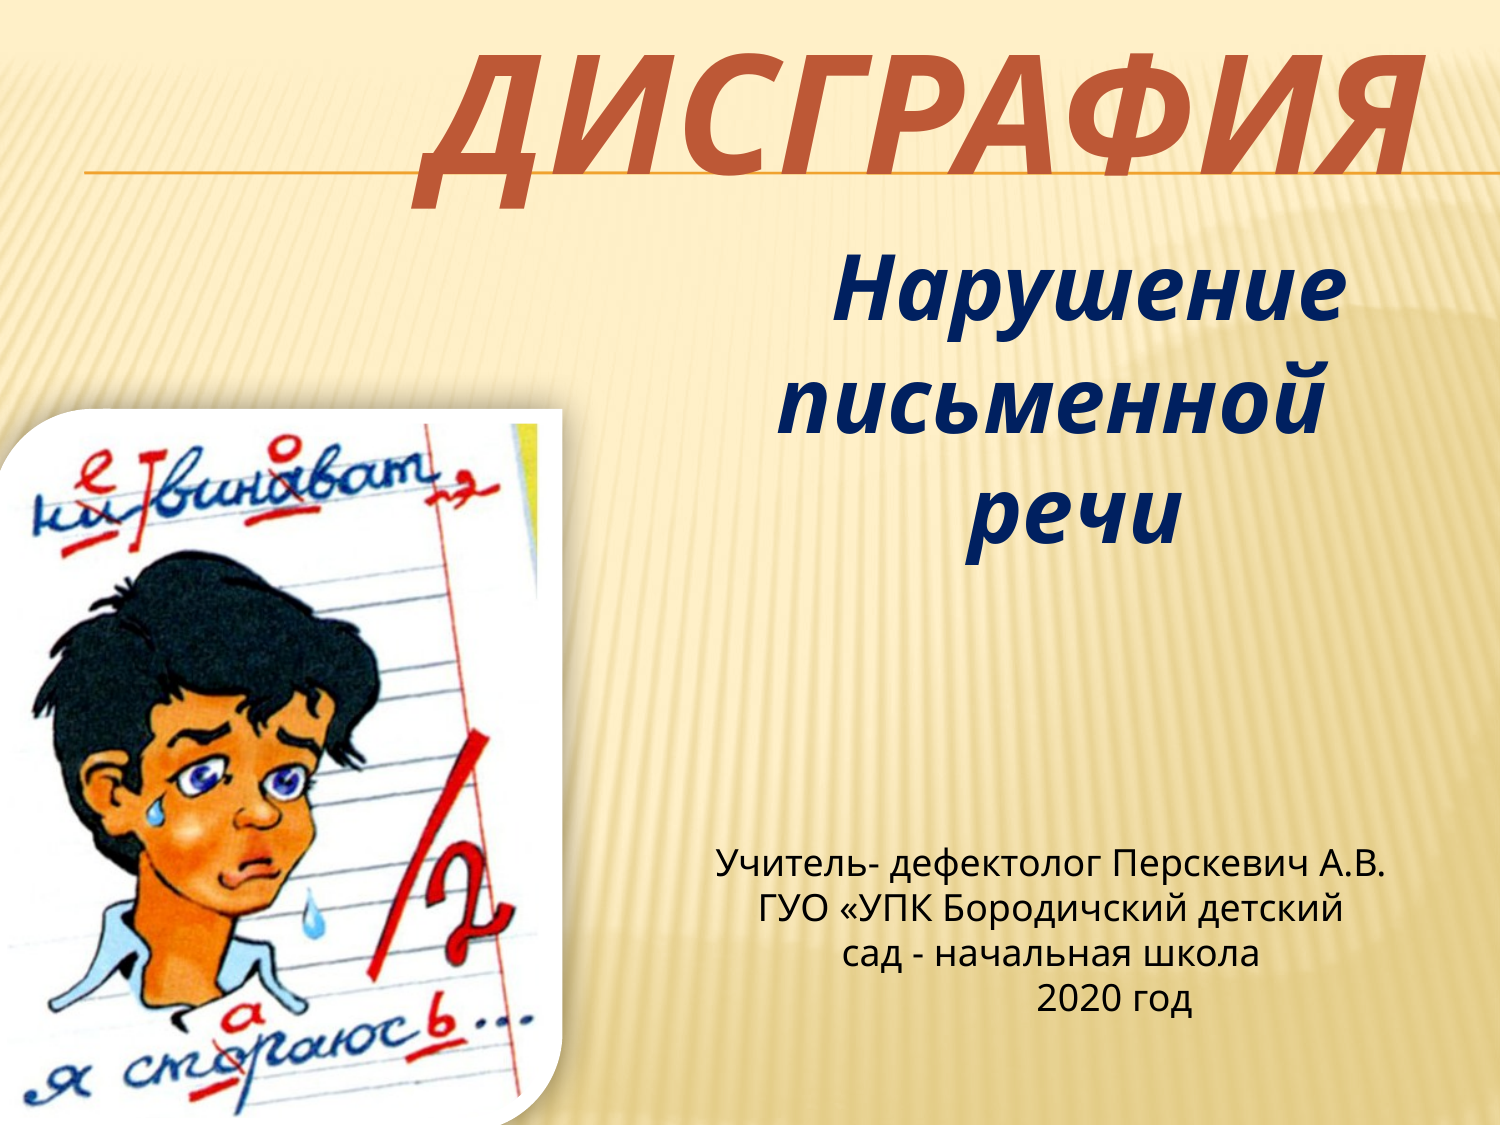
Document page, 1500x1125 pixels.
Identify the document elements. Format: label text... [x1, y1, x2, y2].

picture [0, 416, 556, 1125]
text_box ДИСГРАФИЯ Нарушение письменной речи [218, 0, 1459, 975]
text_box Учитель- дефектолог Перскевич А.В. ГУО «УПК Бородичский детский сад - начальная школа 2020 год [631, 831, 1471, 1027]
